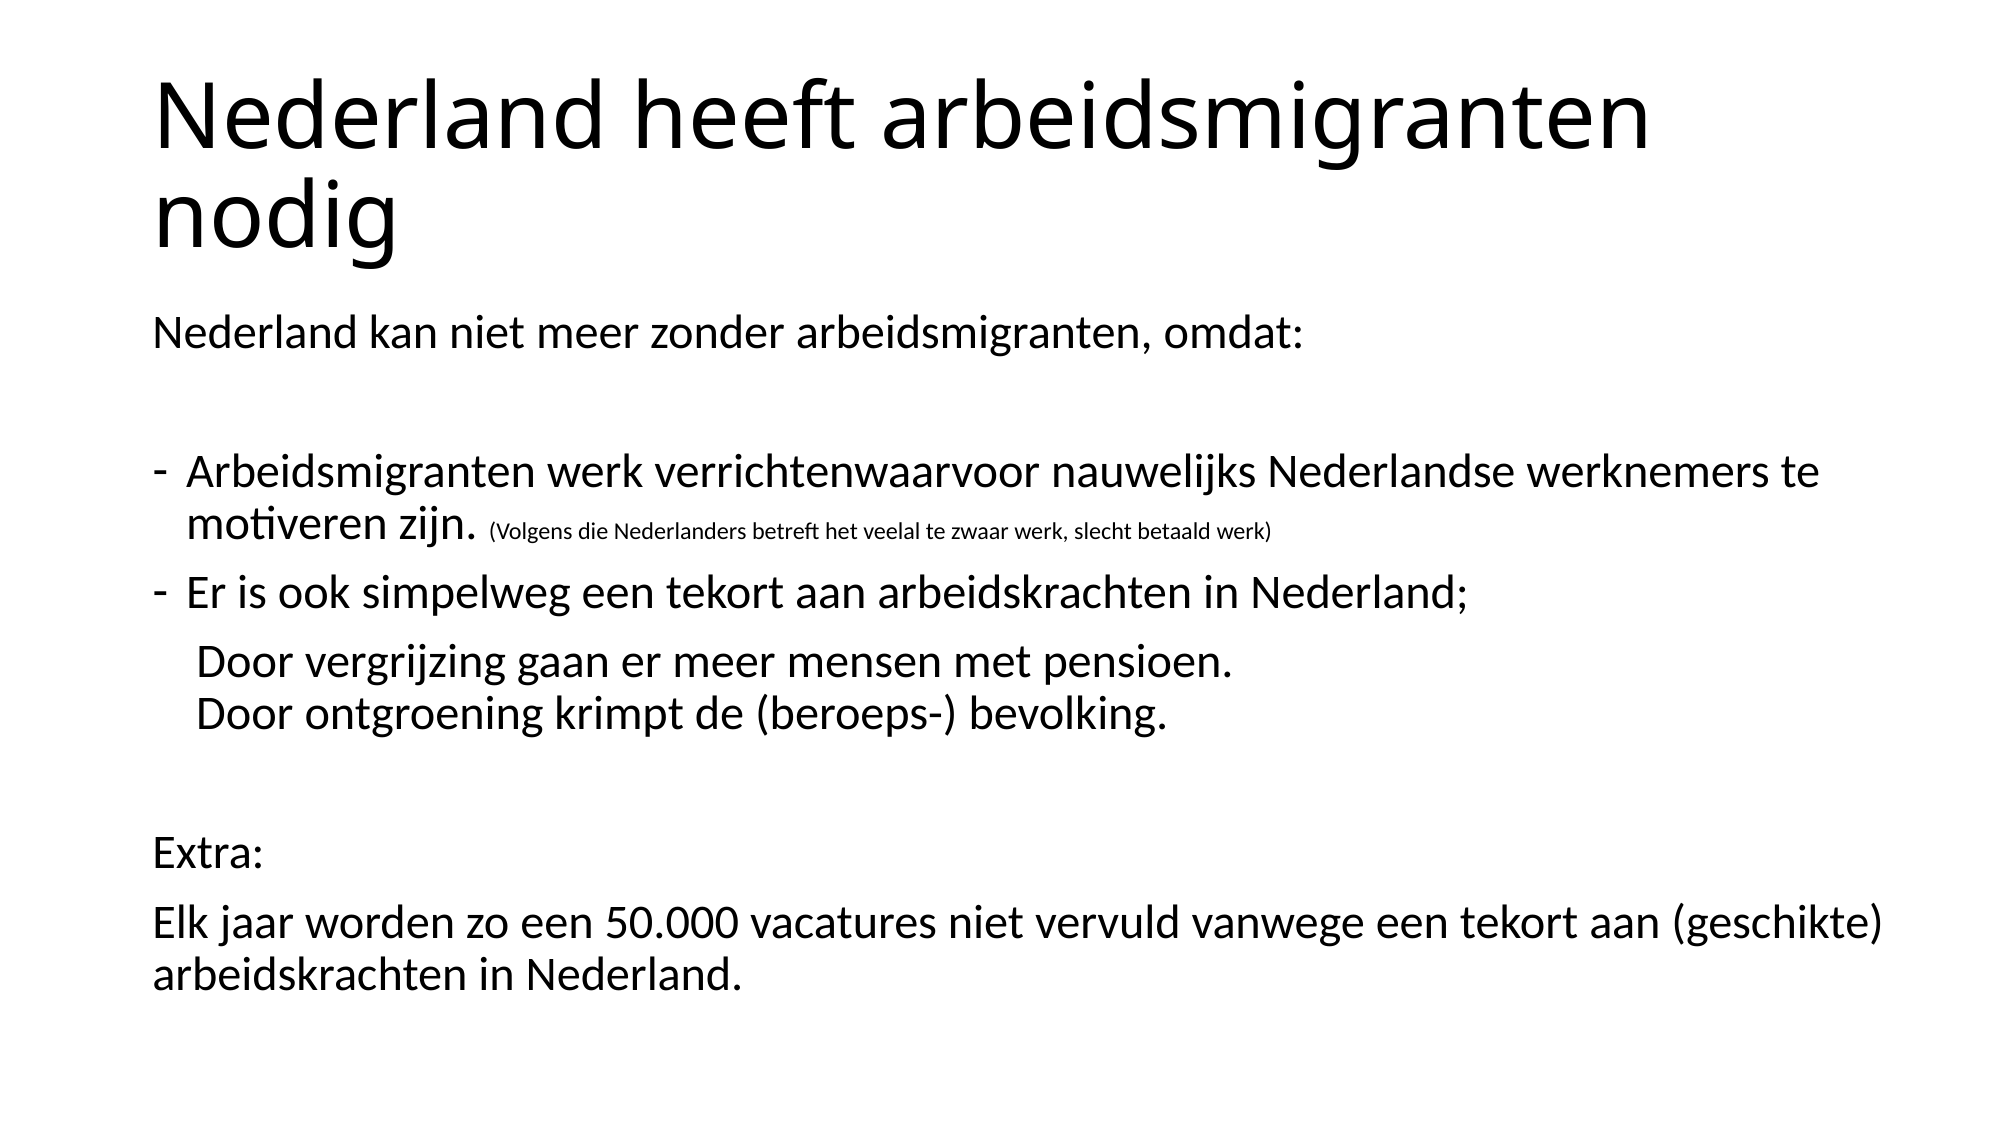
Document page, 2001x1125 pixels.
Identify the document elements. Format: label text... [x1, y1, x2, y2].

list Nederland kan niet meer zonder arbeidsmigranten, omdat: Arbeidsmigranten werk verrichtenwaarvoor nauwelijks Nederlandse werknemers te motiveren zijn. (Volgens die Nederlanders betreft het veelal te zwaar werk, slecht betaald werk) Er is ook simpelweg een tekort aan arbeidskrachten in Nederland; Door vergrijzing gaan er meer mensen met pensioen. Door ontgroening krimpt de (beroeps-) bevolking. Extra: Elk jaar worden zo een 50.000 vacatures niet vervuld vanwege een tekort aan (geschikte) arbeidskrachten in Nederland. [137, 299, 1918, 1014]
title Nederland heeft arbeidsmigranten nodig [137, 59, 1863, 278]
